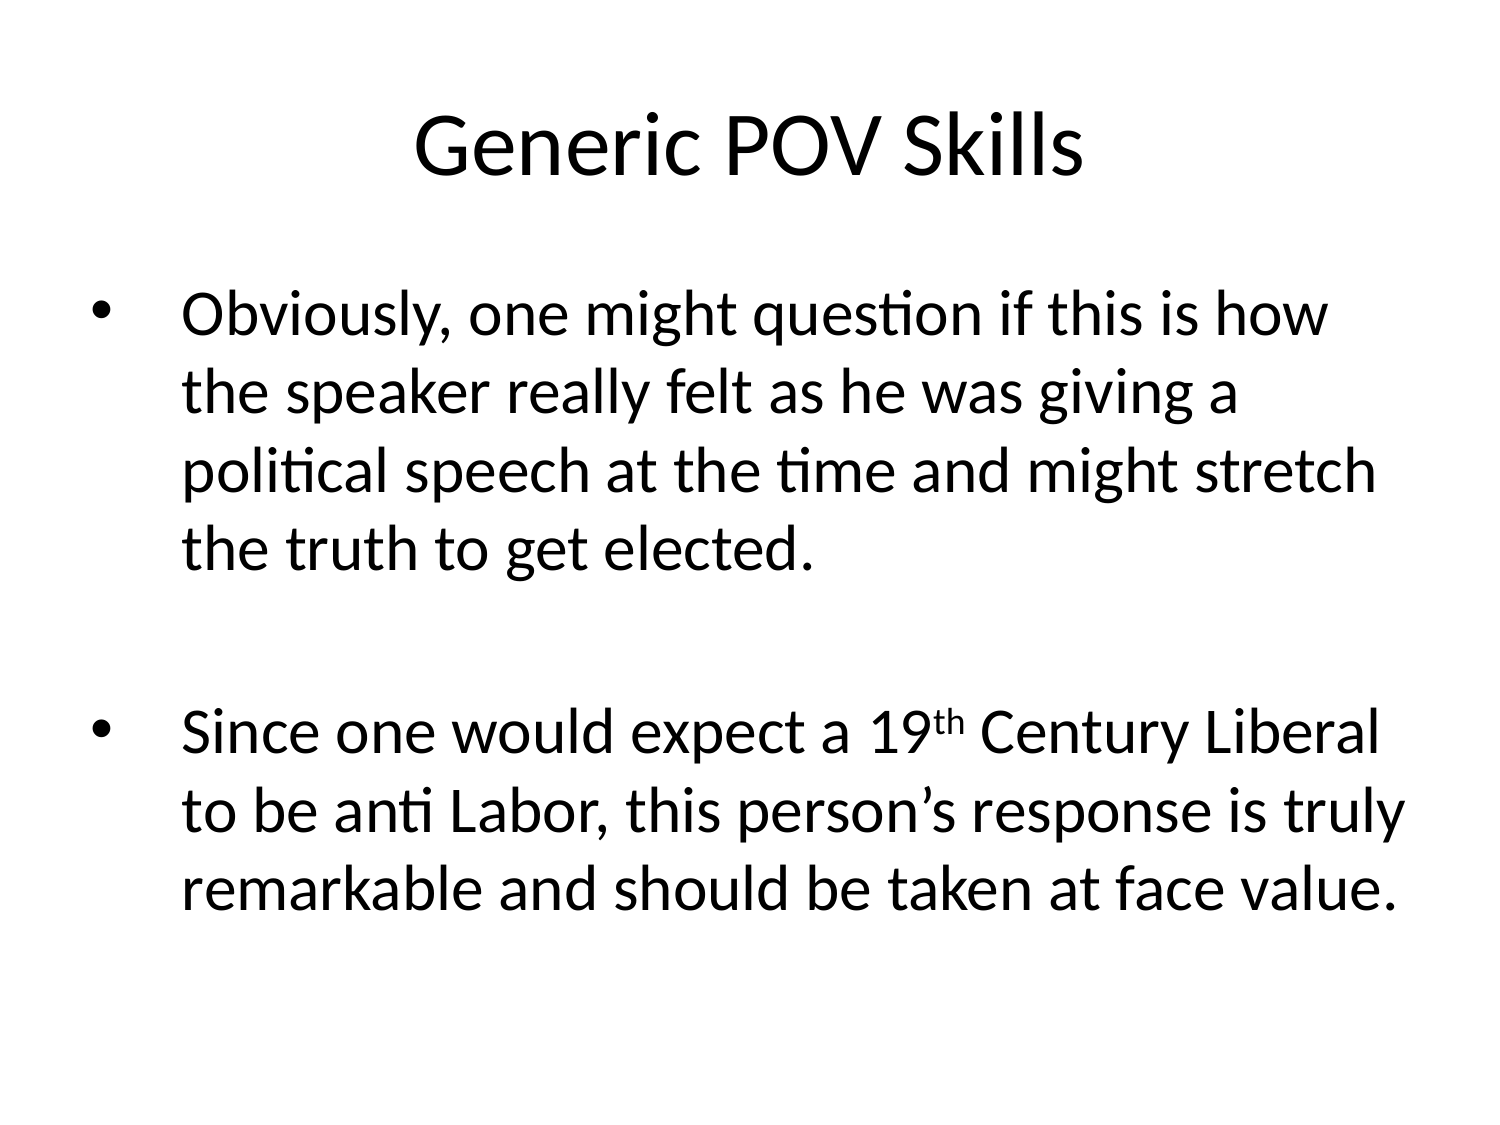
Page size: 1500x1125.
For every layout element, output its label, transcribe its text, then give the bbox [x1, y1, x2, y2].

list Obviously, one might question if this is how the speaker really felt as he was giving a political speech at the time and might stretch the truth to get elected. Since one would expect a 19th Century Liberal to be anti Labor, this person’s response is truly remarkable and should be taken at face value. [75, 262, 1425, 1005]
title Generic POV Skills [75, 45, 1425, 233]
